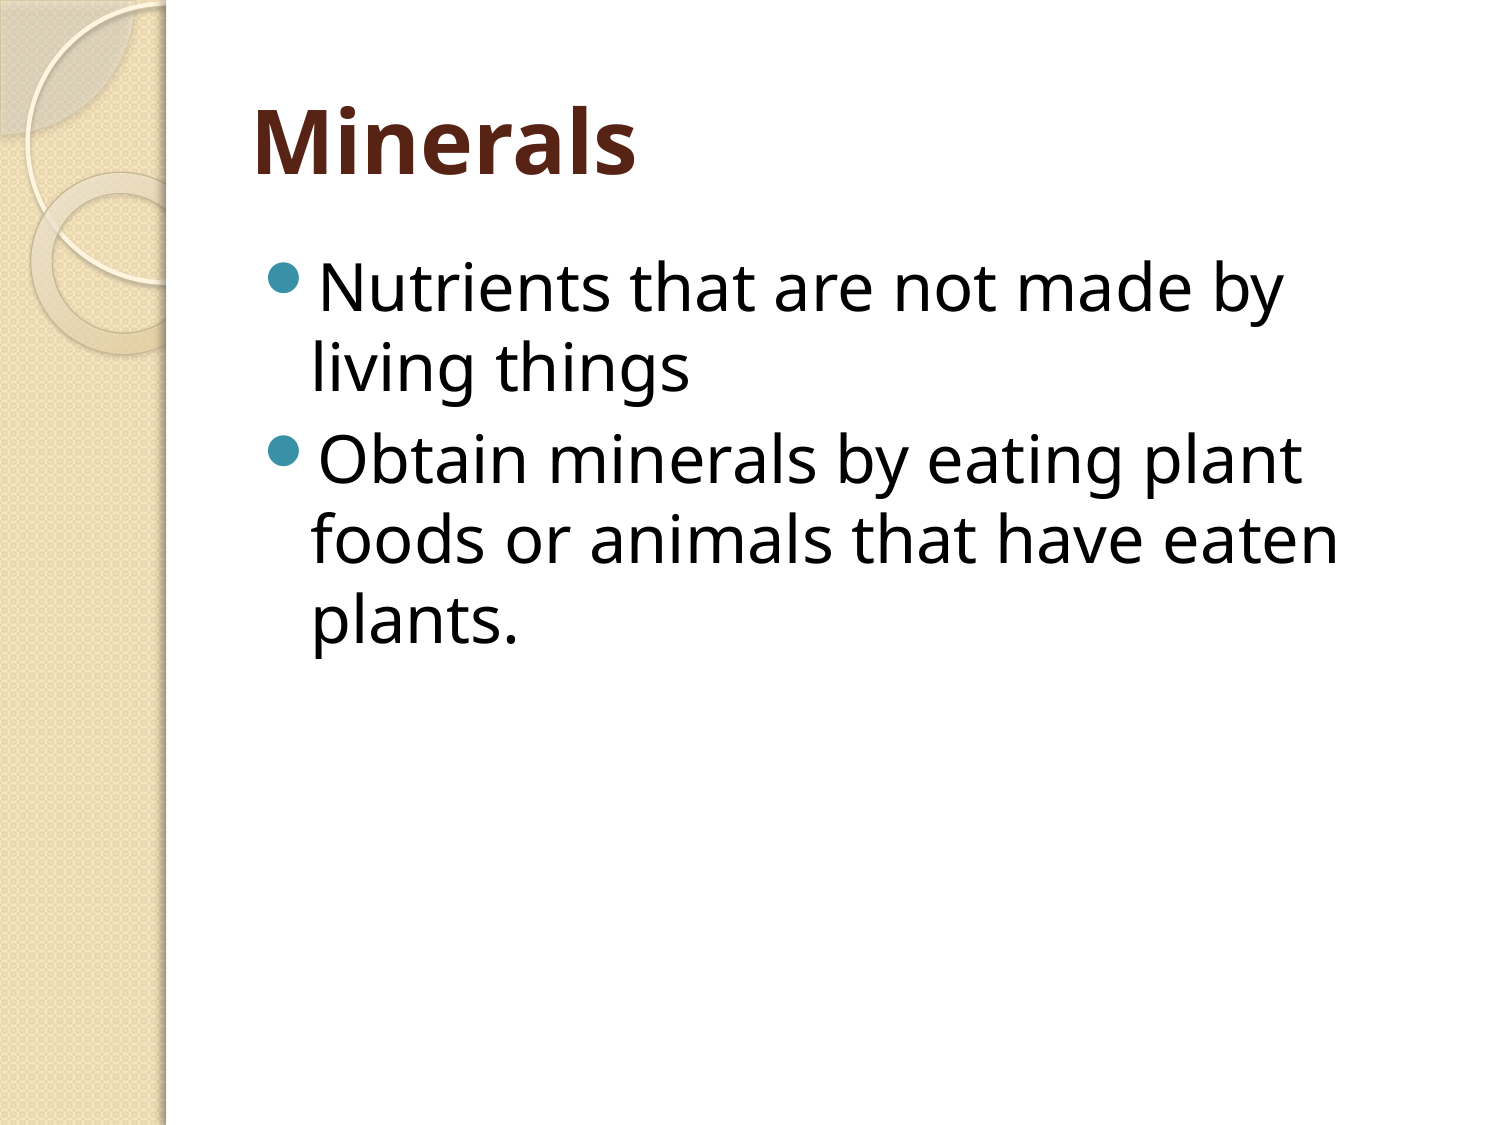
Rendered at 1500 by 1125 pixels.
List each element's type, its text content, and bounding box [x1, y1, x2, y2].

list Nutrients that are not made by living things Obtain minerals by eating plant foods or animals that have eaten plants. [235, 237, 1466, 1025]
title Minerals [235, 45, 1466, 233]
